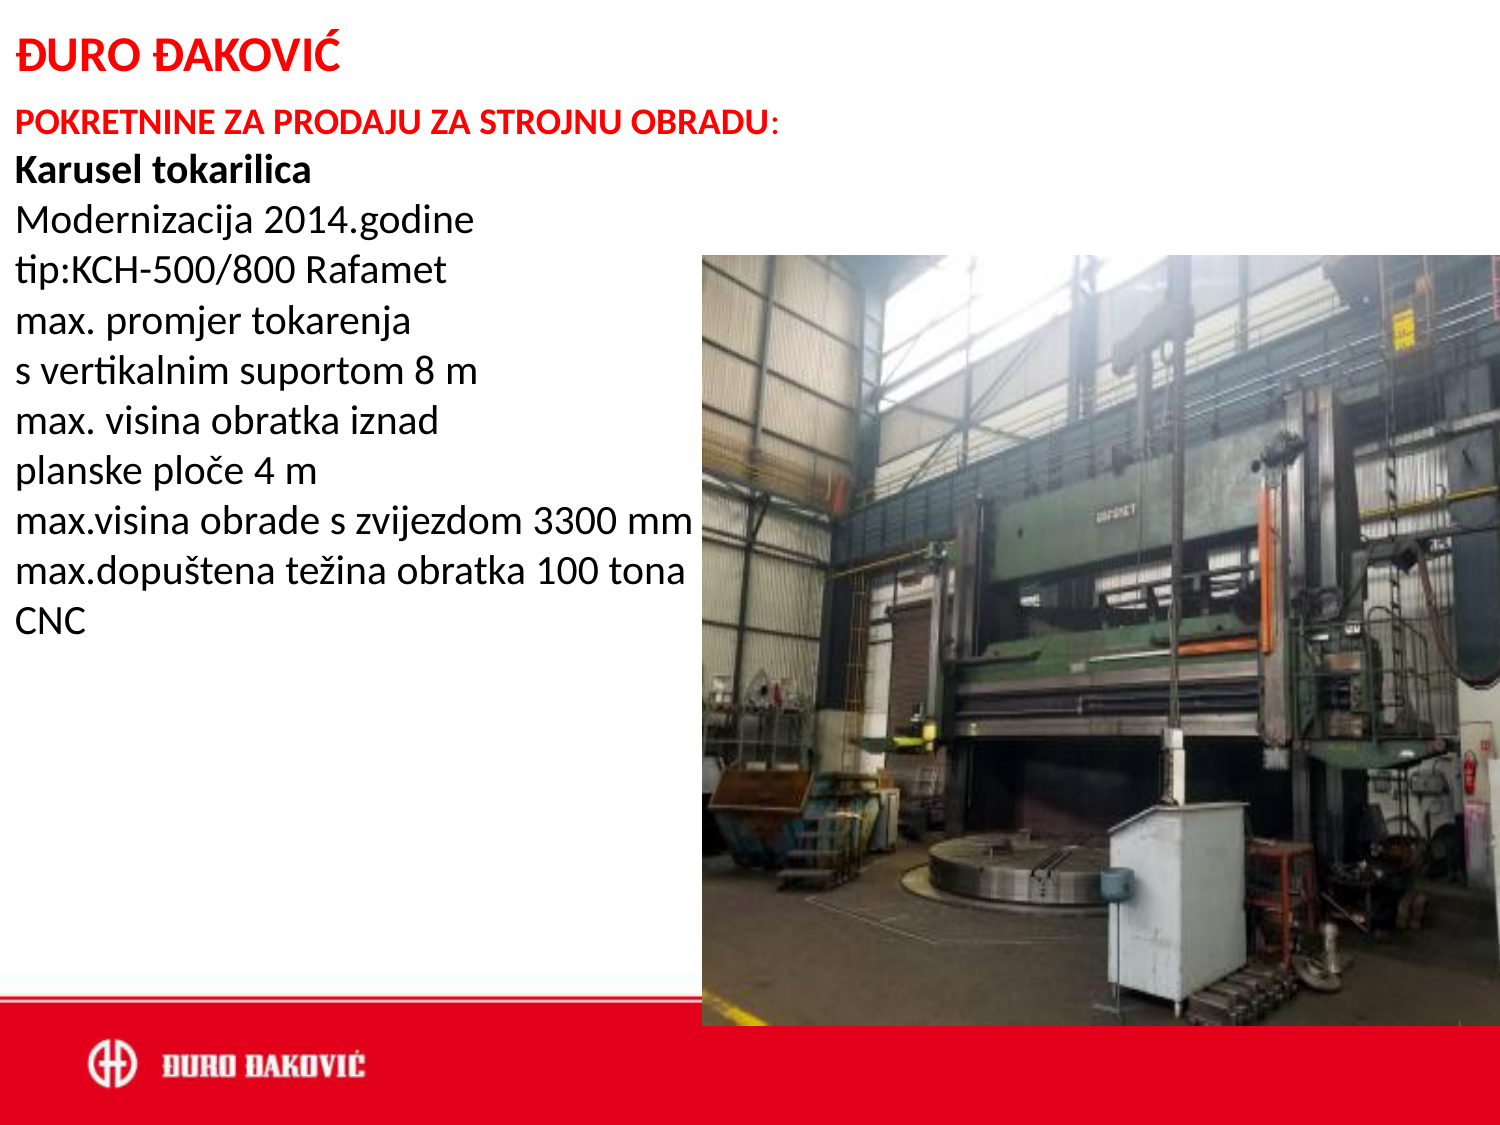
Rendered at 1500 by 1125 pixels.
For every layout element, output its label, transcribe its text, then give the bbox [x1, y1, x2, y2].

picture [0, 0, 1500, 1125]
title ĐURO ĐAKOVIĆ [0, 0, 1275, 89]
text_box POKRETNINE ZA PRODAJU ZA STROJNU OBRADU: Karusel tokarilica Modernizacija 2014.godine tip:KCH-500/800 Rafamet max. promjer tokarenja s vertikalnim suportom 8 m max. visina obratka iznad planske ploče 4 m max.visina obrade s zvijezdom 3300 mm max.dopuštena težina obratka 100 tona CNC [0, 89, 1447, 650]
